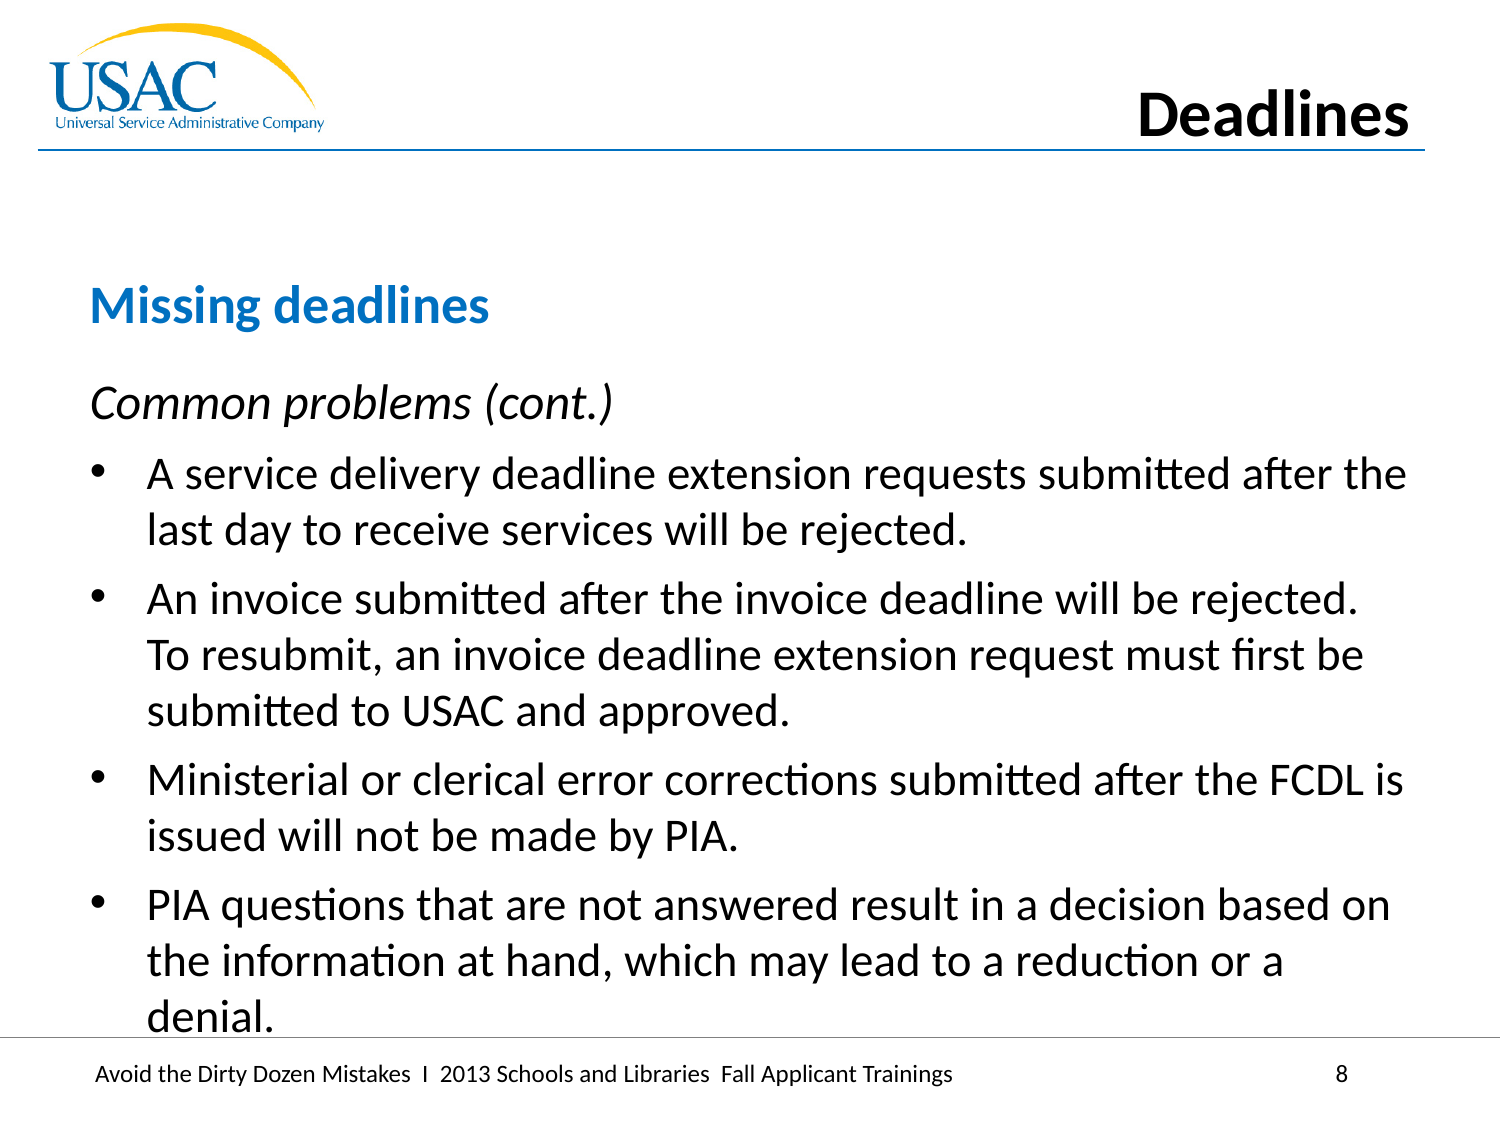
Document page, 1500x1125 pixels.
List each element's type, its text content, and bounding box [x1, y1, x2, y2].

list Common problems (cont.) A service delivery deadline extension requests submitted after the last day to receive services will be rejected. An invoice submitted after the invoice deadline will be rejected. To resubmit, an invoice deadline extension request must first be submitted to USAC and approved. Ministerial or clerical error corrections submitted after the FCDL is issued will not be made by PIA. PIA questions that are not answered result in a decision based on the information at hand, which may lead to a reduction or a denial. [75, 363, 1425, 1075]
list Deadlines [412, 62, 1425, 150]
list Missing deadlines [75, 262, 1425, 363]
picture [24, 0, 350, 157]
